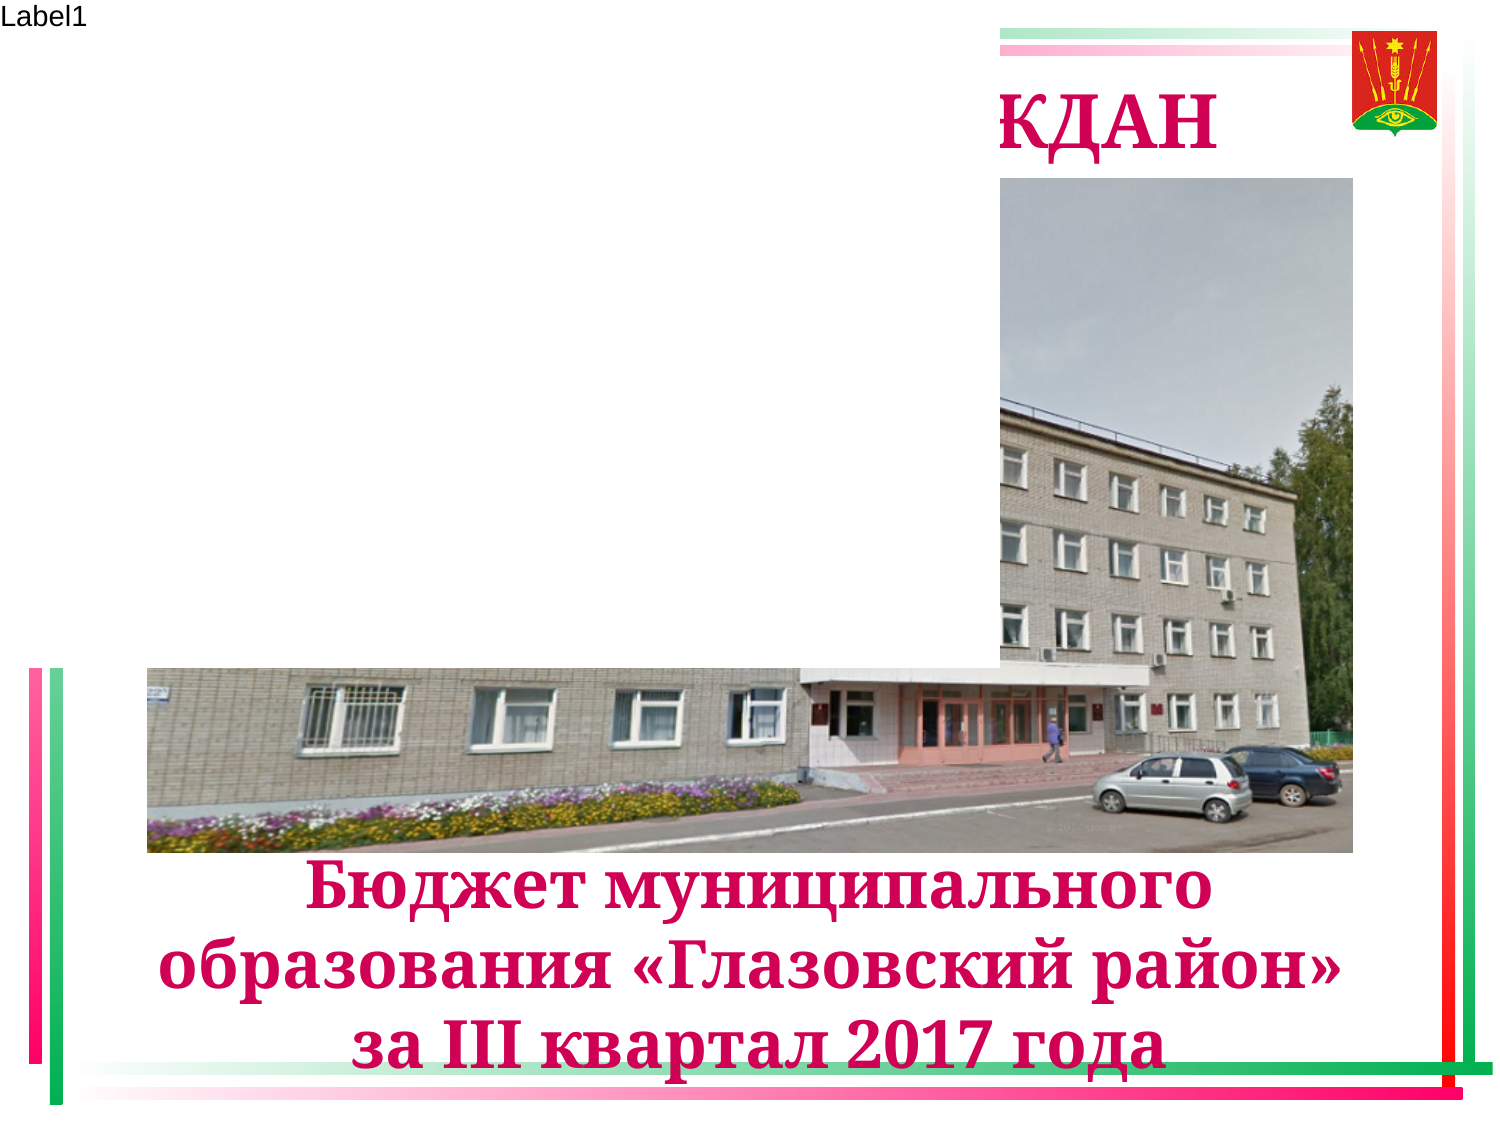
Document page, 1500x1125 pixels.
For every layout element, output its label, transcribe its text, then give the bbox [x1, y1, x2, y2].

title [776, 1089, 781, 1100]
picture [147, 178, 1353, 853]
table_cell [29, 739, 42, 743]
picture [1352, 31, 1437, 138]
text_box БЮДЖЕТ ДЛЯ ГРАЖДАН [1000, 65, 1317, 177]
text_box Бюджет муниципального образования «Глазовский район» за III квартал 2017 года [79, 834, 1440, 1089]
